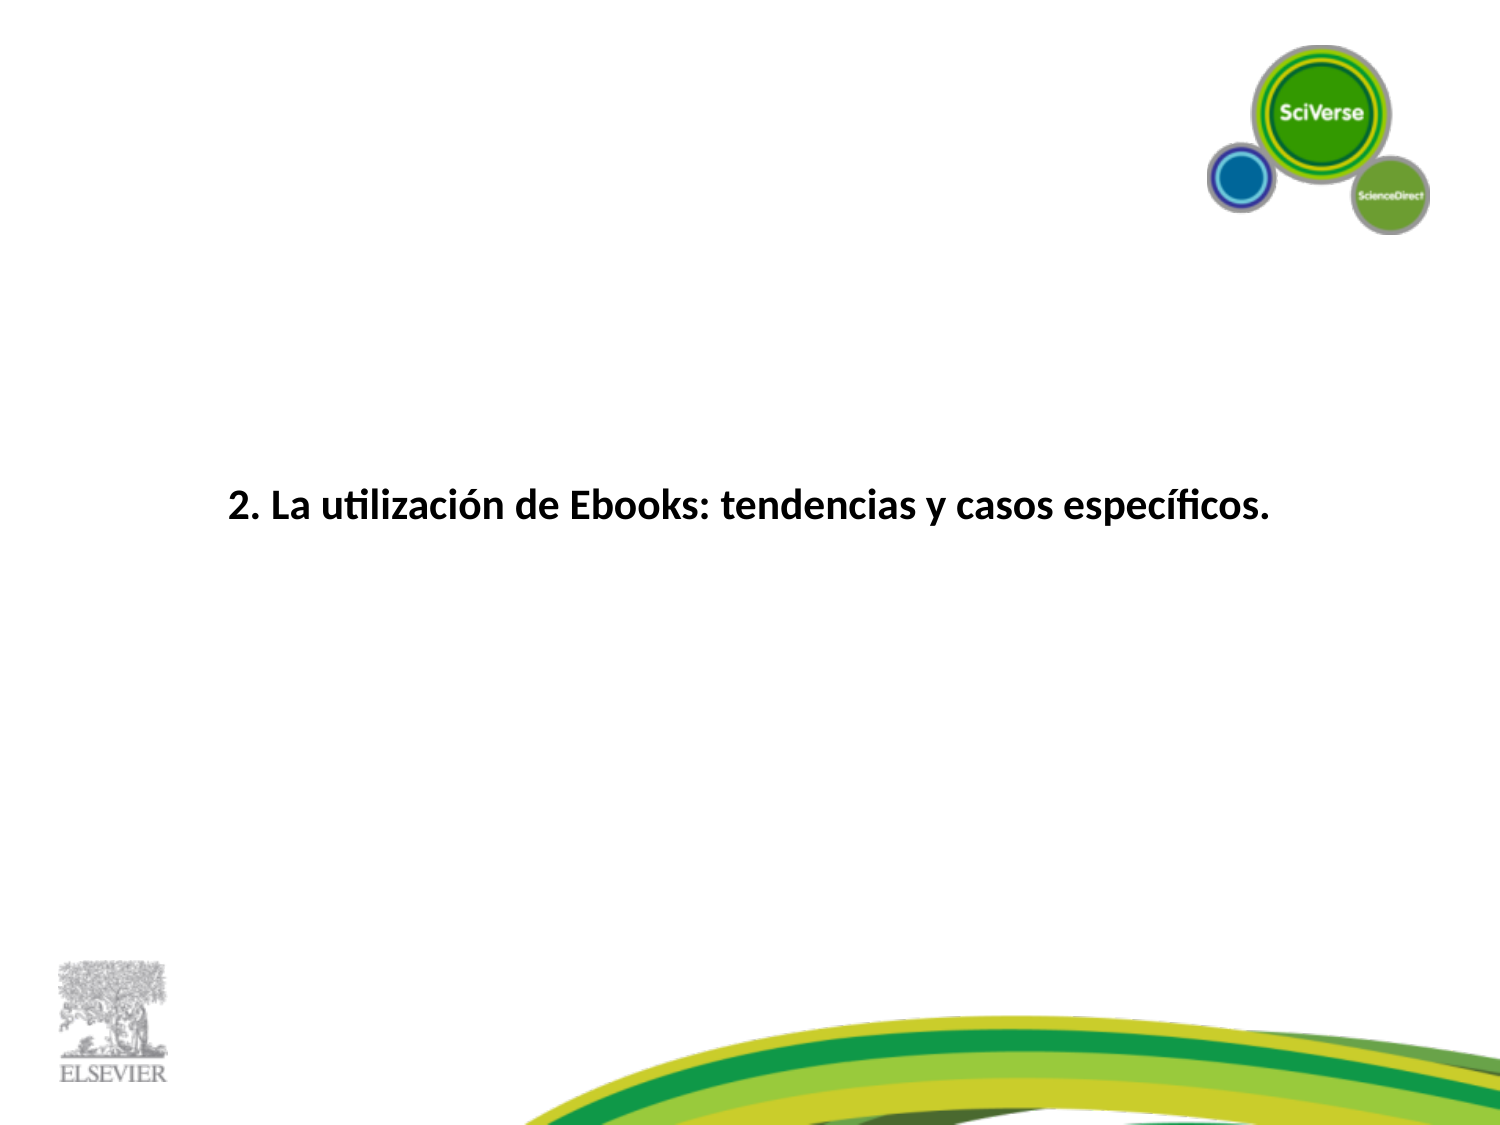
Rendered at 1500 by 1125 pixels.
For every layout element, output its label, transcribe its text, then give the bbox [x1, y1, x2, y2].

picture [58, 960, 168, 1082]
picture [1207, 45, 1430, 235]
text_box 2. La utilización de Ebooks: tendencias y casos específicos. [24, 418, 1475, 537]
picture [523, 1015, 1500, 1125]
